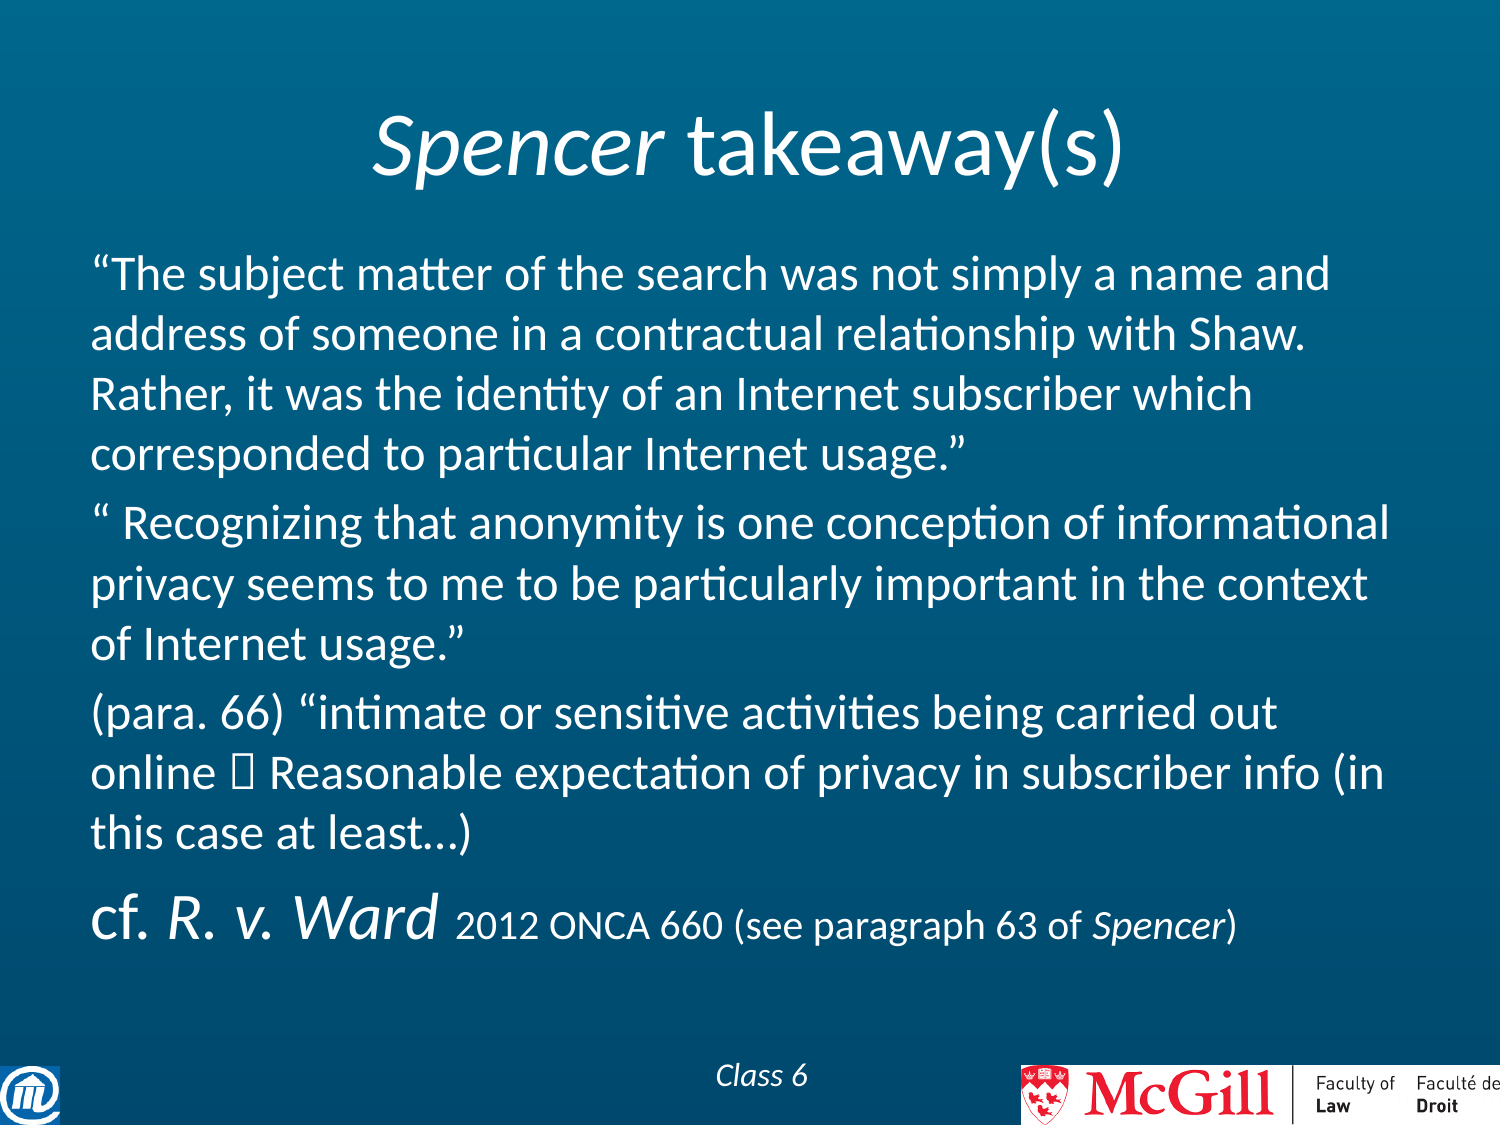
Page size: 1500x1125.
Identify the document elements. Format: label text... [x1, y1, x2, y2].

picture [1022, 1066, 1500, 1125]
picture [0, 1067, 59, 1125]
footer Class 6 [490, 1042, 1034, 1103]
list “The subject matter of the search was not simply a name and address of someone in a contractual relationship with Shaw. Rather, it was the identity of an Internet subscriber which corresponded to particular Internet usage.” “ Recognizing that anonymity is one conception of informational privacy seems to me to be particularly important in the context of Internet usage.” (para. 66) “intimate or sensitive activities being carried out online  Reasonable expectation of privacy in subscriber info (in this case at least…) cf. R. v. Ward 2012 ONCA 660 (see paragraph 63 of Spencer) [75, 232, 1425, 1005]
title Spencer takeaway(s) [75, 45, 1425, 232]
